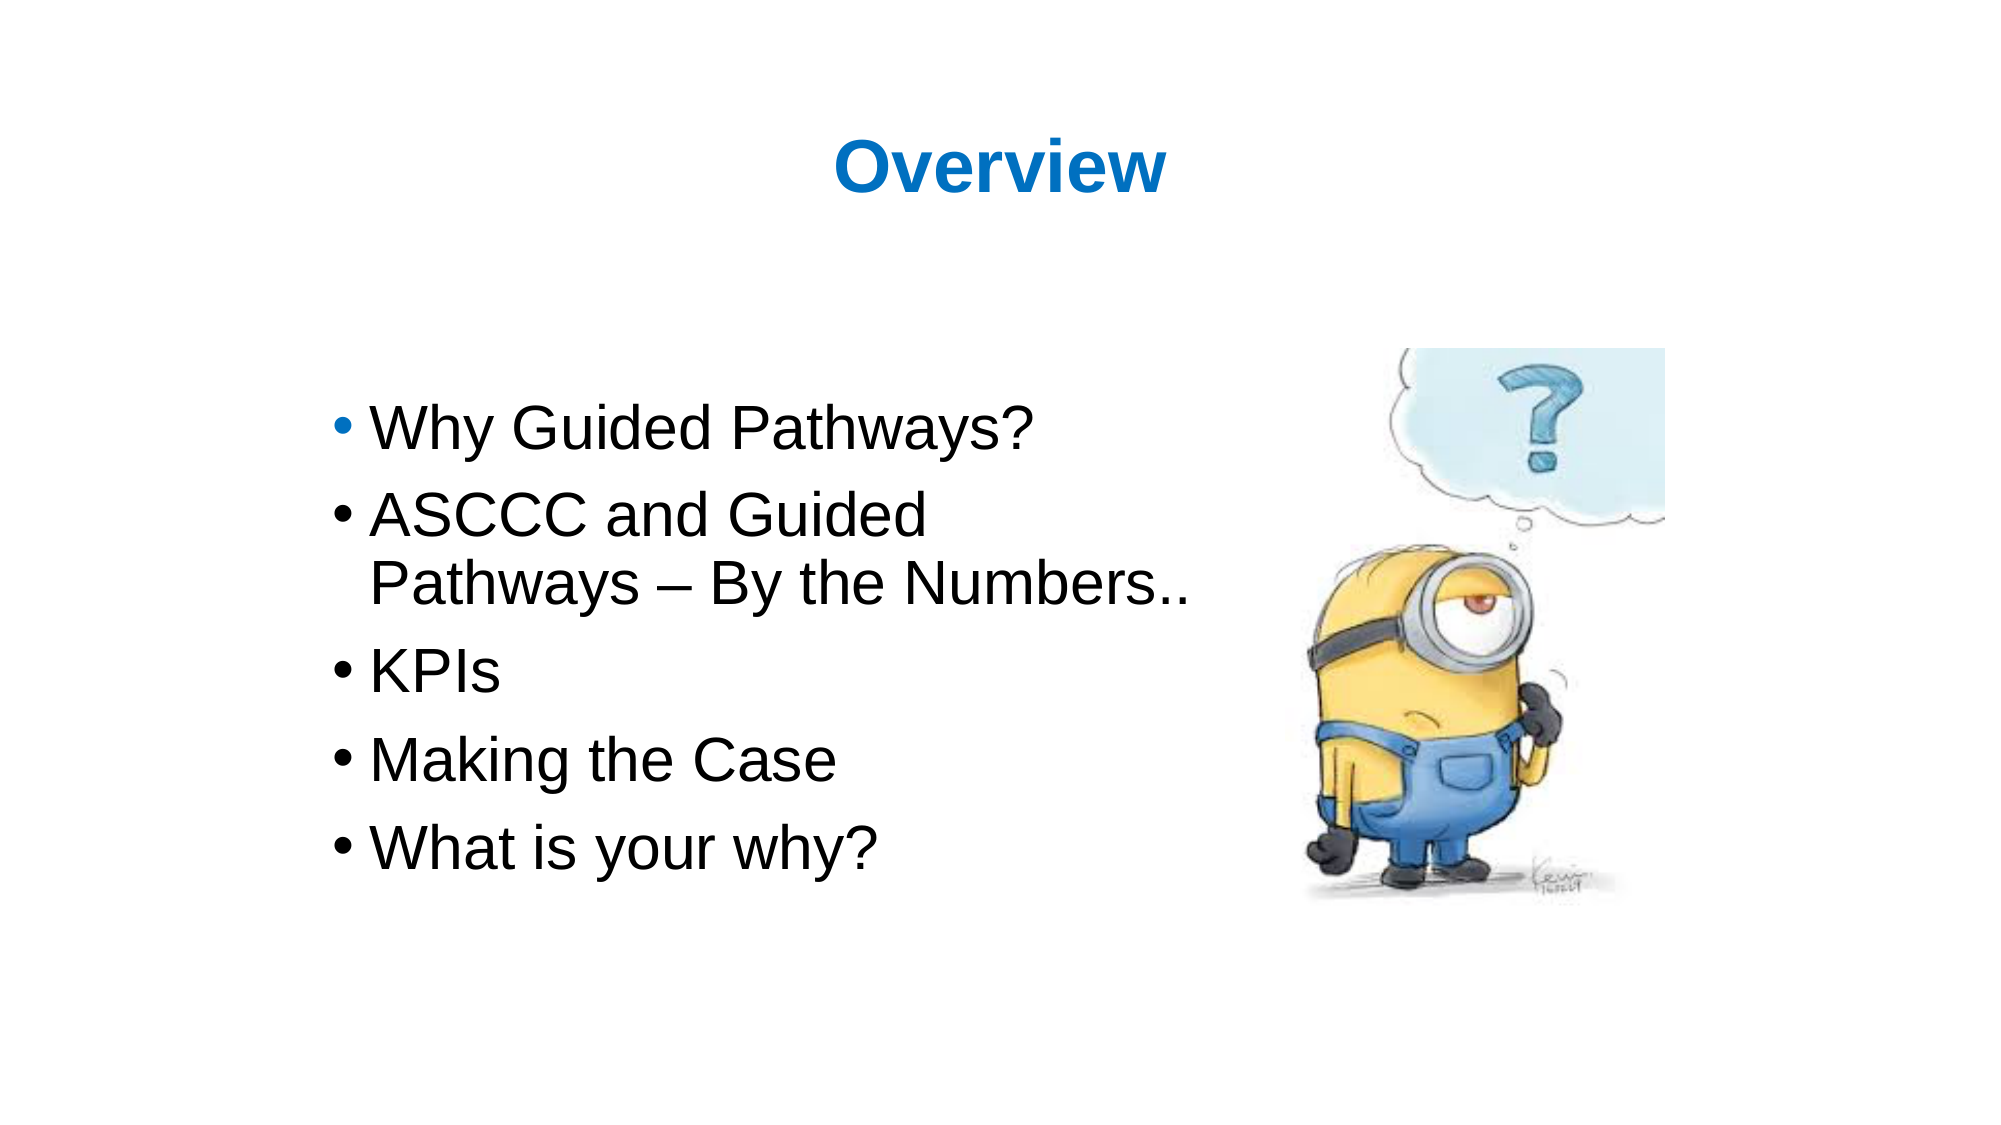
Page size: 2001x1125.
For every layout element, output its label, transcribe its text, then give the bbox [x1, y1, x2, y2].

picture [1285, 348, 1665, 908]
title Overview [137, 59, 1863, 278]
list Why Guided Pathways? ASCCC and Guided Pathways – By the Numbers.. KPIs Making the Case What is your why? [317, 372, 1229, 939]
